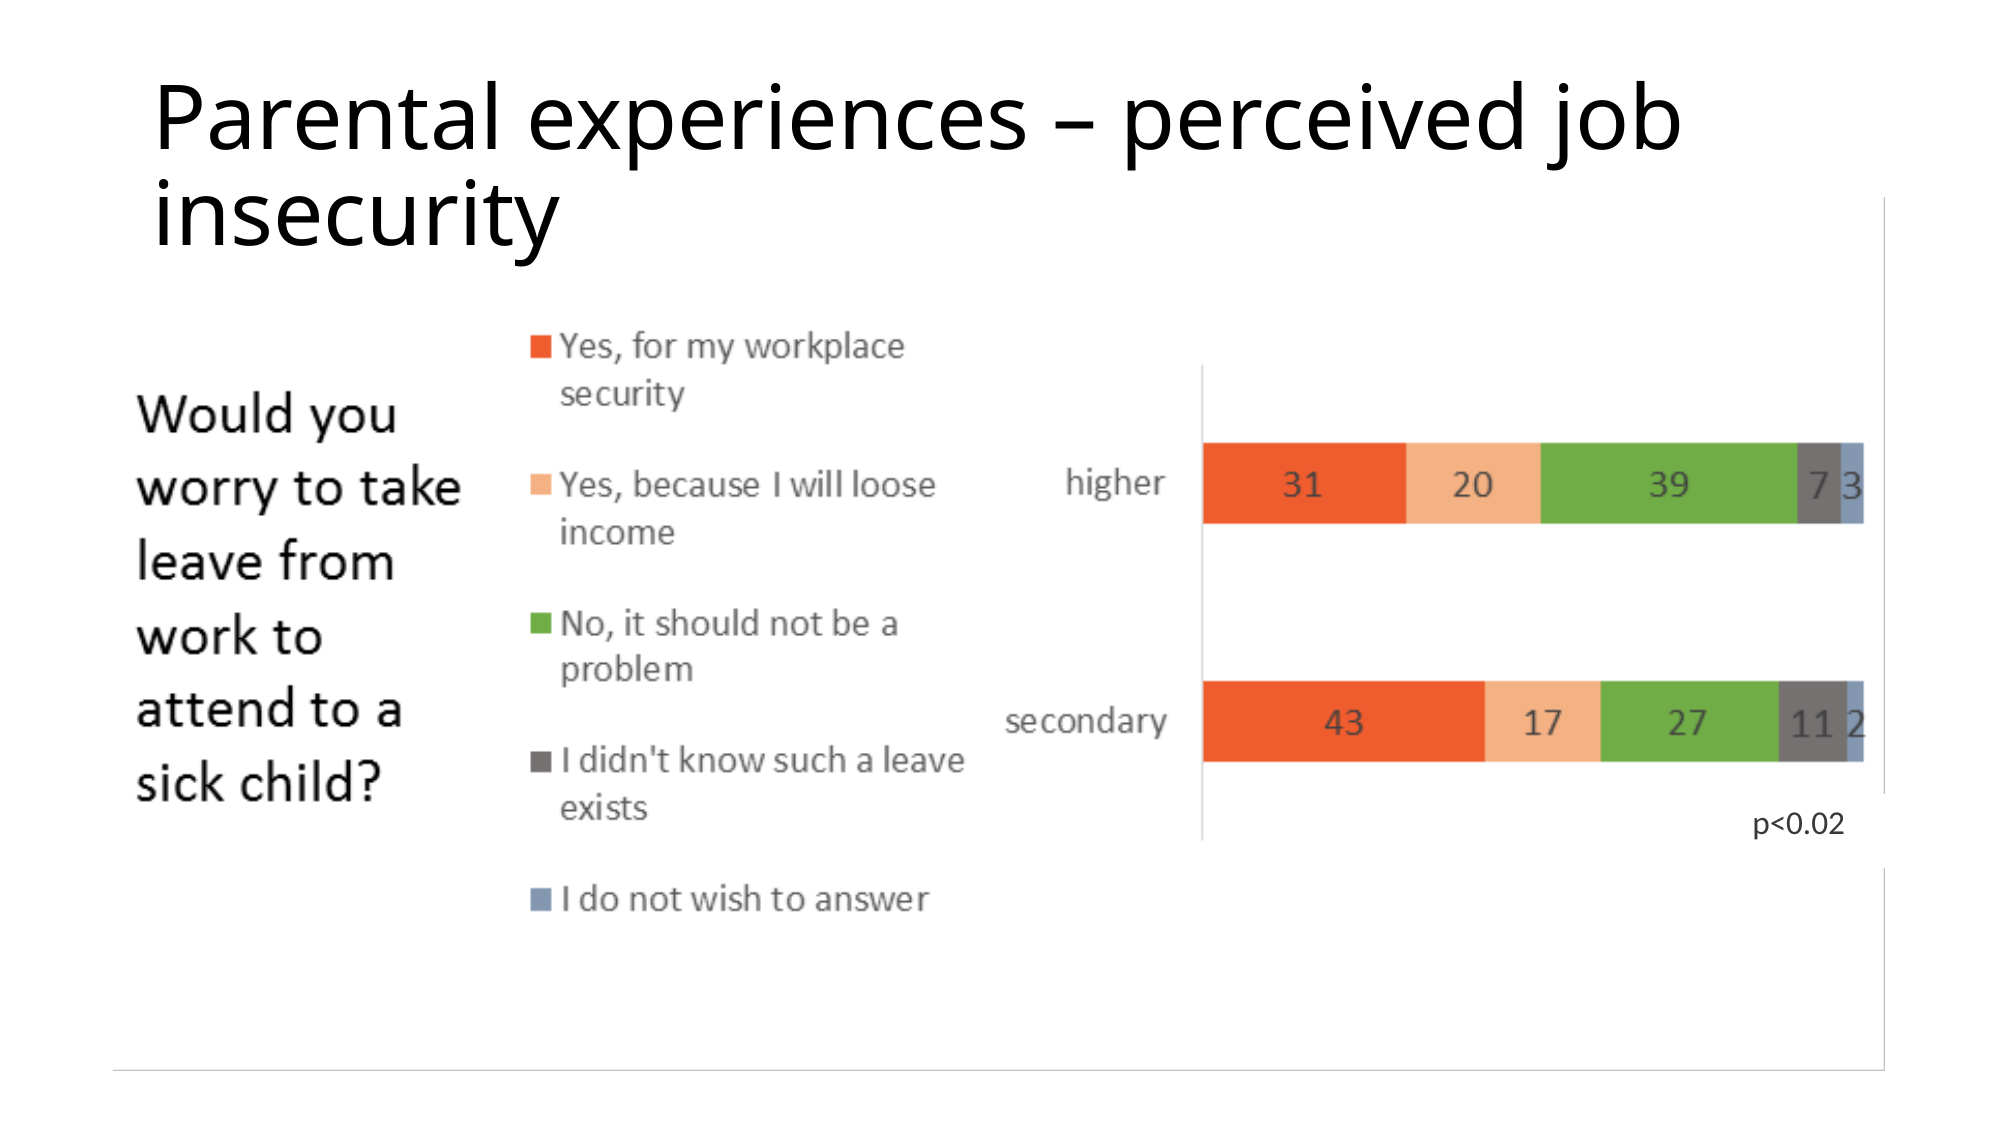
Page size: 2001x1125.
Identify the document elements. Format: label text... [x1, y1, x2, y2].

title Parental experiences – perceived job insecurity [137, 59, 1863, 197]
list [113, 197, 1887, 1073]
